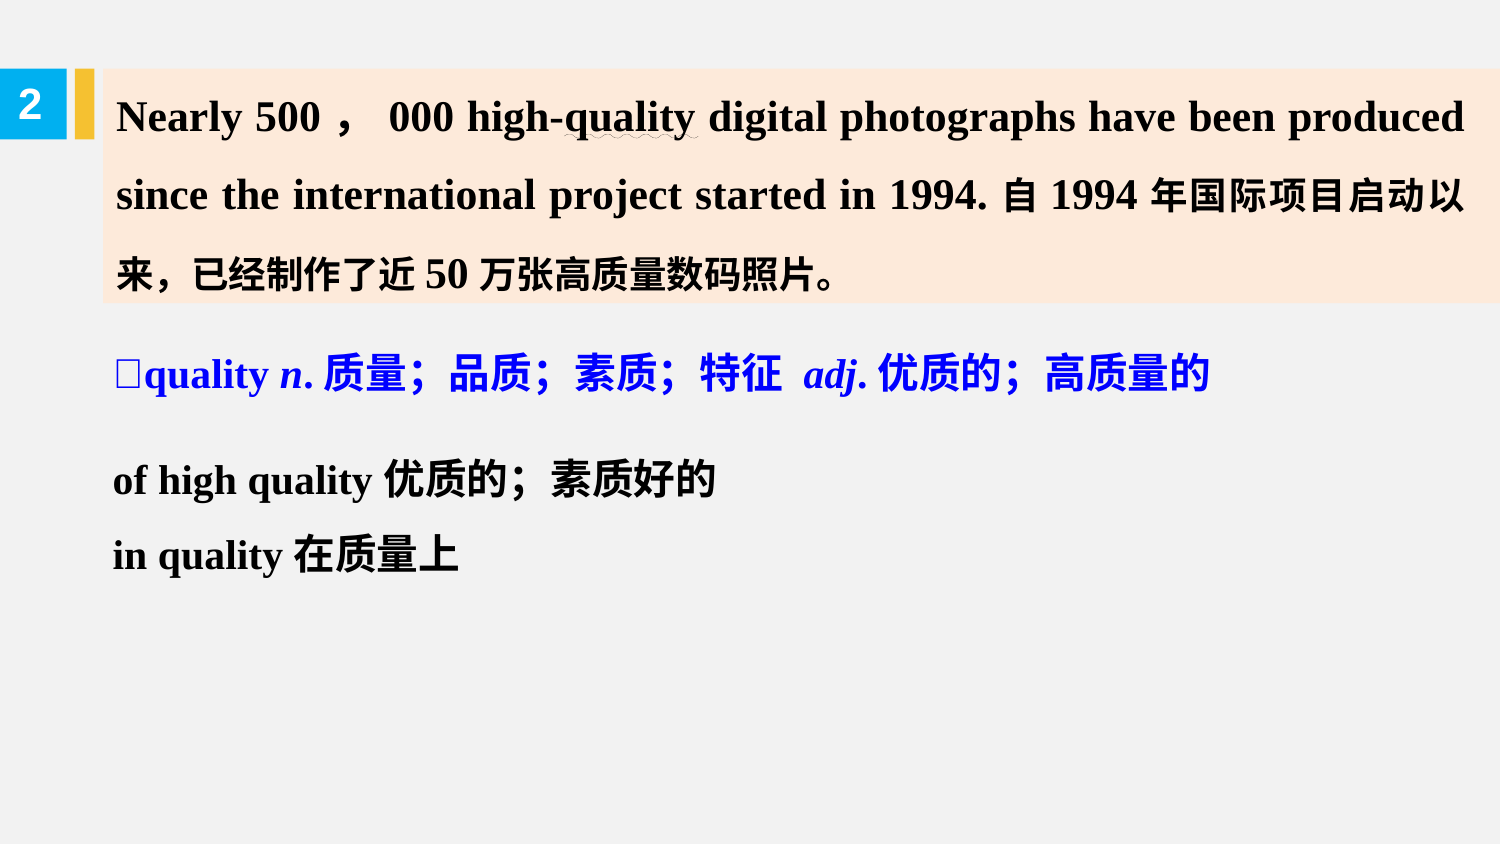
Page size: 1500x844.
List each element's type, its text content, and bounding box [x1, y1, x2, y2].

text_box quality n.质量；品质；素质；特征 adj.优质的；高质量的 [101, 316, 1457, 403]
text_box of high quality优质的；素质好的 in quality在质量上 [101, 422, 1457, 584]
text_box [0, 67, 69, 142]
text_box Nearly 500，000 high-quality digital photographs have been produced since the international project started in 1994.自1994年国际项目启动以来，已经制作了近50万张高质量数码照片。 [104, 55, 1477, 303]
text_box [101, 66, 1500, 305]
text_box [73, 67, 96, 142]
text_box 2 [6, 70, 73, 134]
